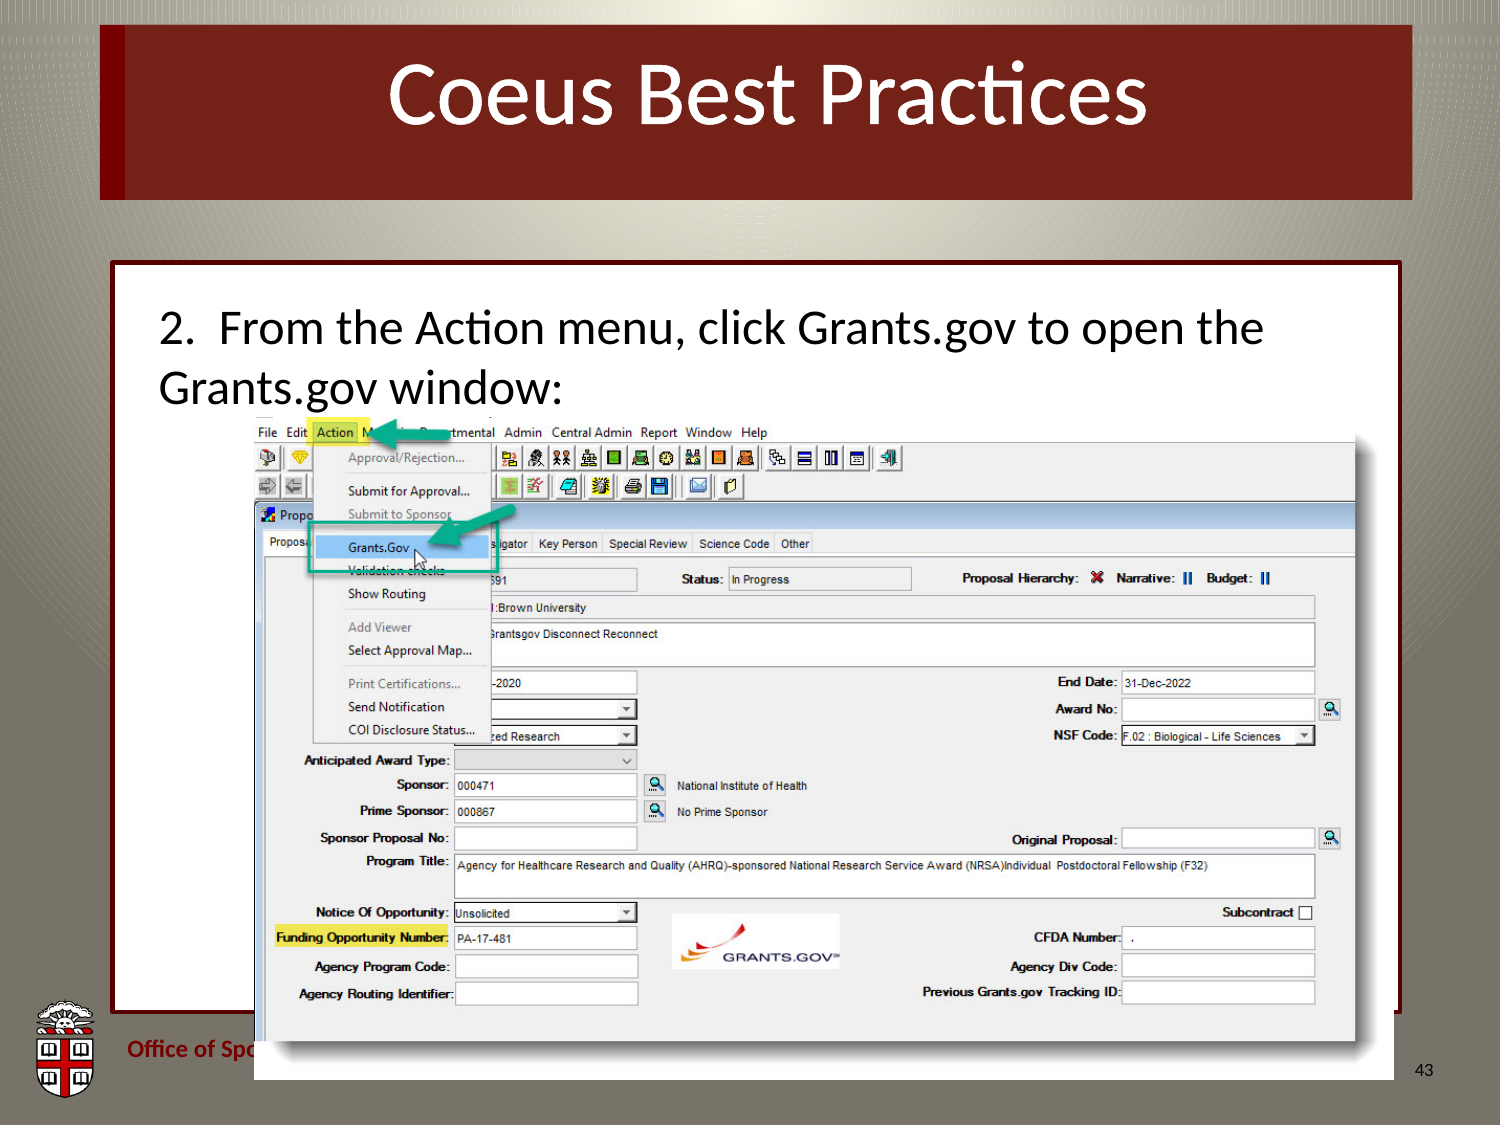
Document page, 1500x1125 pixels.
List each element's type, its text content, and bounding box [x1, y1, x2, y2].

picture [24, 999, 114, 1099]
title Coeus Best Practices [125, 24, 1413, 200]
picture [254, 416, 1394, 1081]
text_box 2. From the Action menu, click Grants.gov to open the Grants.gov window: [143, 287, 1394, 833]
slide_number 43 [1400, 1050, 1500, 1110]
